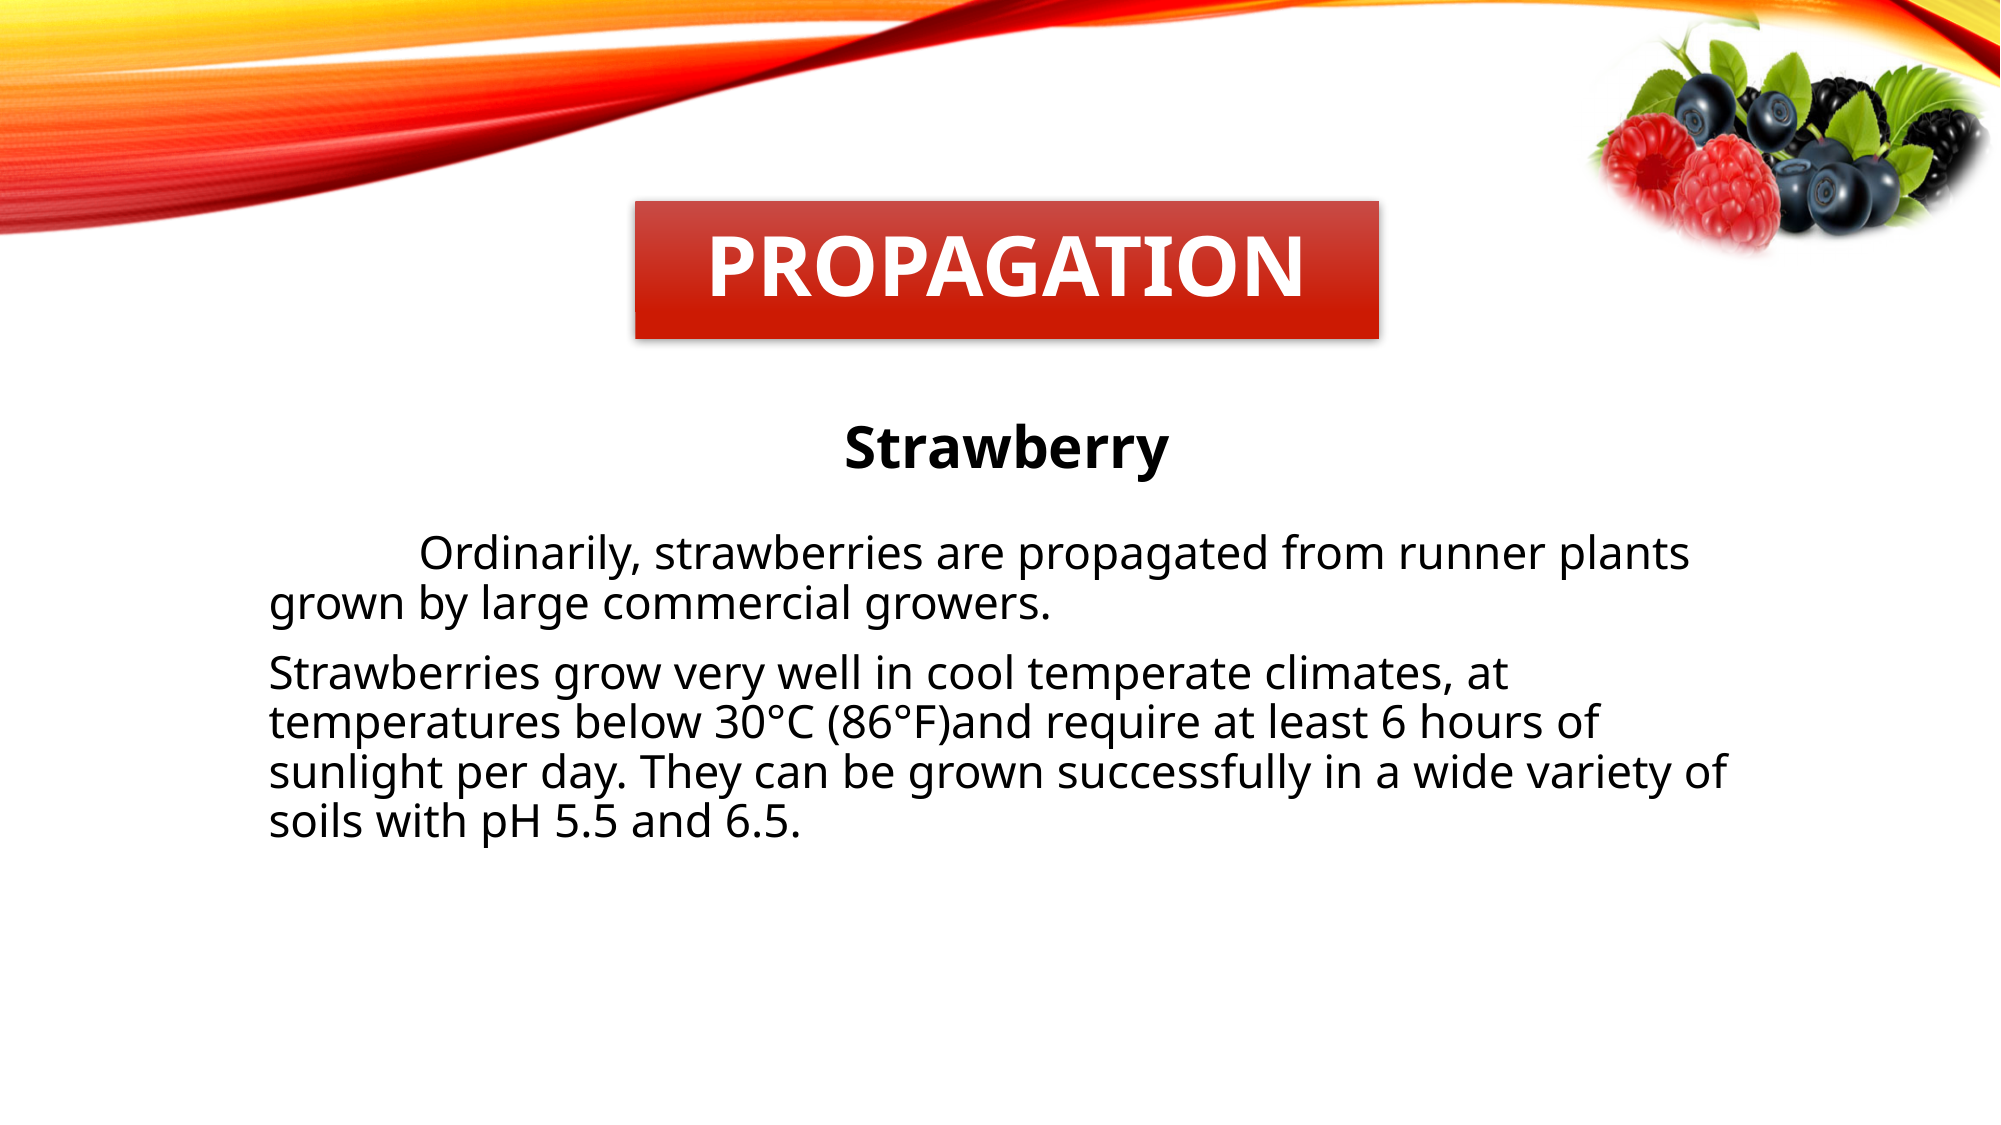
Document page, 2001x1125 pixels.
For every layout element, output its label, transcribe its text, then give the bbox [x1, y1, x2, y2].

list Ordinarily, strawberries are propagated from runner plants grown by large commercial growers. Strawberries grow very well in cool temperate climates, at temperatures below 30°C (86°F)and require at least 6 hours of sunlight per day. They can be grown successfully in a wide variety of soils with pH 5.5 and 6.5. [253, 522, 1761, 1030]
title Propagation [635, 201, 1379, 339]
picture [0, 0, 2000, 268]
list Strawberry [588, 371, 1426, 490]
